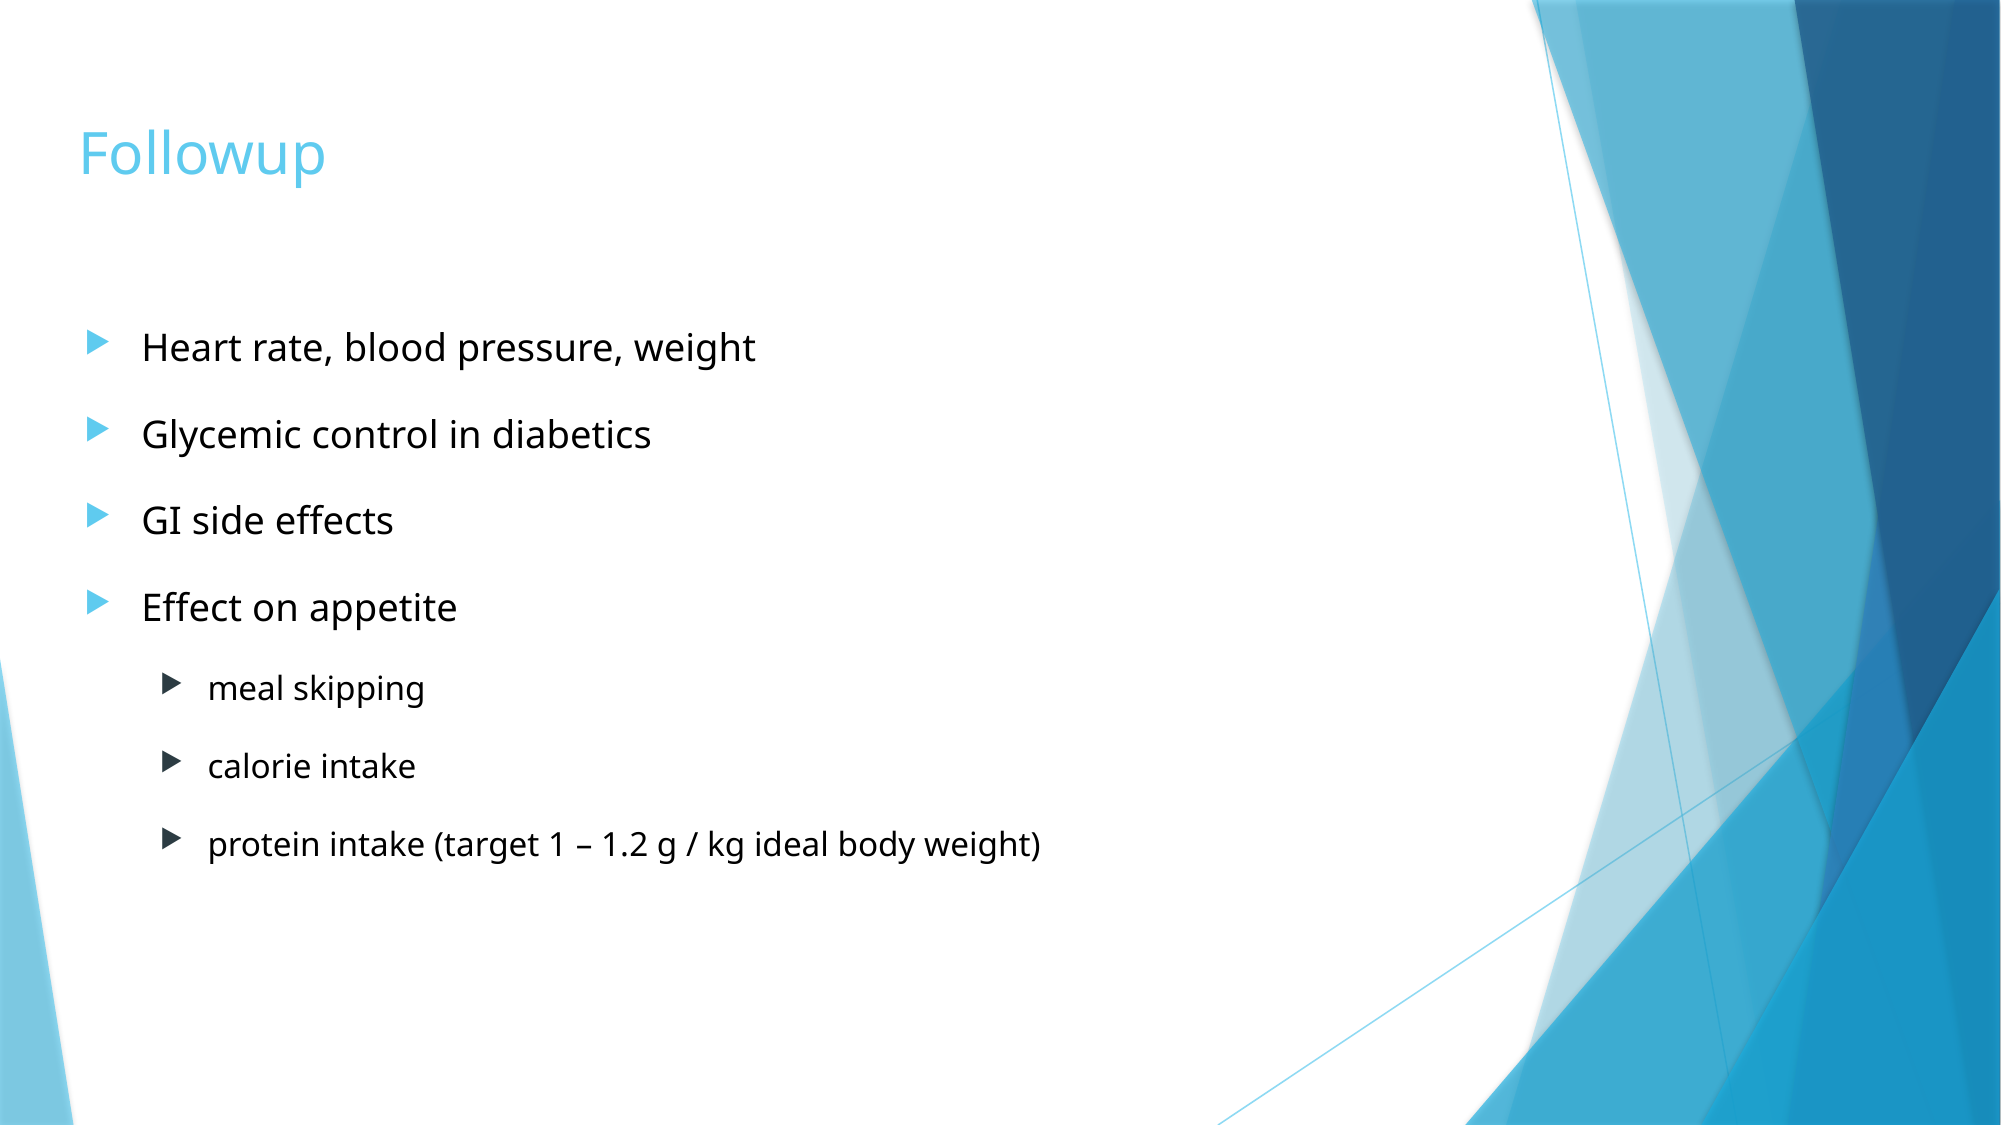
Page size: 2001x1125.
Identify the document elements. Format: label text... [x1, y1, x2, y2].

title Followup [63, 108, 1925, 195]
list Heart rate, blood pressure, weight Glycemic control in diabetics GI side effects Effect on appetite meal skipping calorie intake protein intake (target 1 – 1.2 g / kg ideal body weight) [69, 229, 1931, 876]
